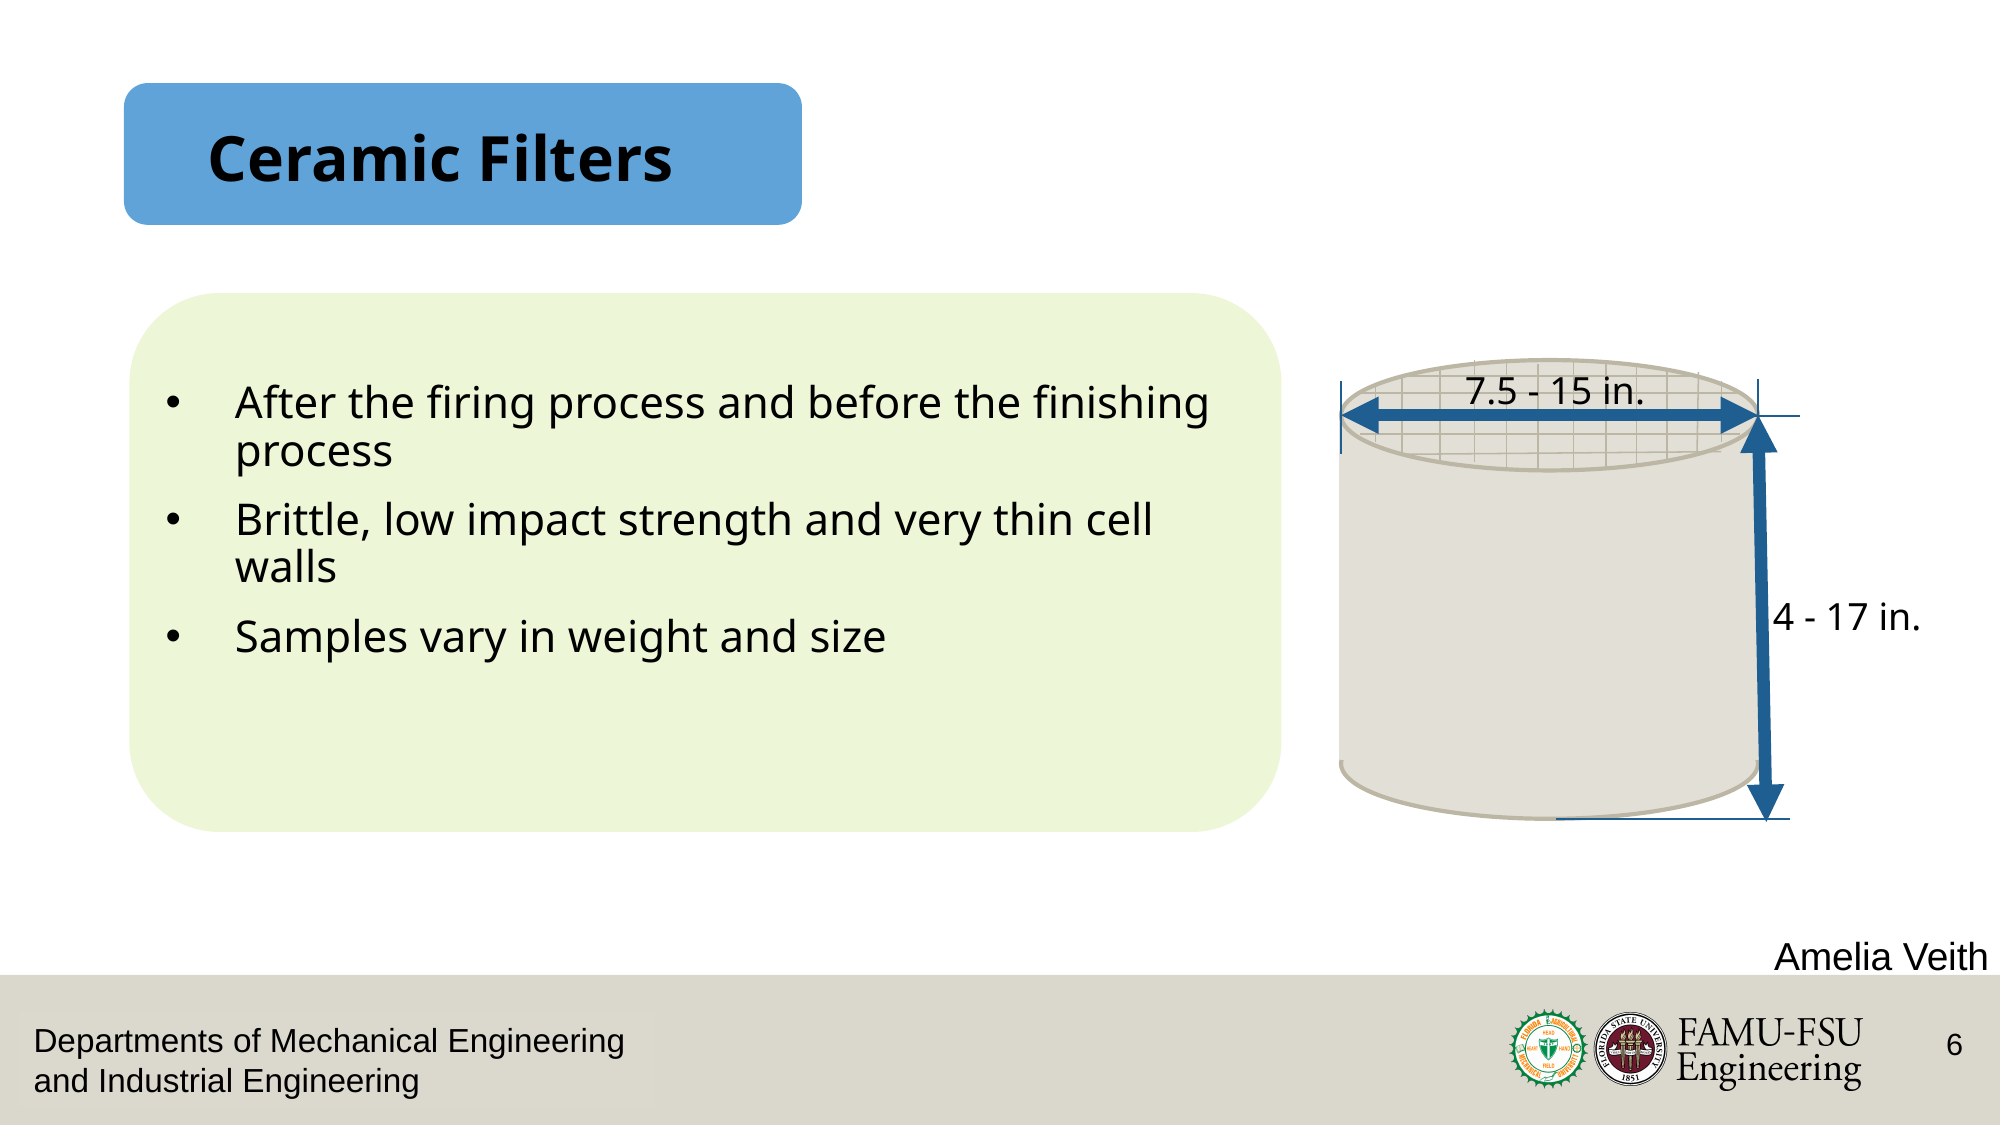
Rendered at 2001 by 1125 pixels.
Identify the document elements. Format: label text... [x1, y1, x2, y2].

text_box 4 - 17 in. [1771, 585, 1964, 645]
text_box Amelia Veith [1754, 911, 2000, 999]
title Ceramic Filters [192, 38, 1918, 203]
text_box Departments of Mechanical Engineering and Industrial Engineering [18, 1012, 656, 1107]
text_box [1340, 359, 1759, 414]
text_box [1757, 425, 1767, 818]
text_box [127, 290, 1284, 835]
text_box [123, 83, 802, 225]
picture [1509, 1009, 1863, 1091]
list After the firing process and before the finishing process Brittle, low impact strength and very thin cell walls Samples vary in weight and size [123, 375, 1264, 791]
slide_number 6 [1862, 1017, 1978, 1078]
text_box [1340, 423, 1752, 820]
